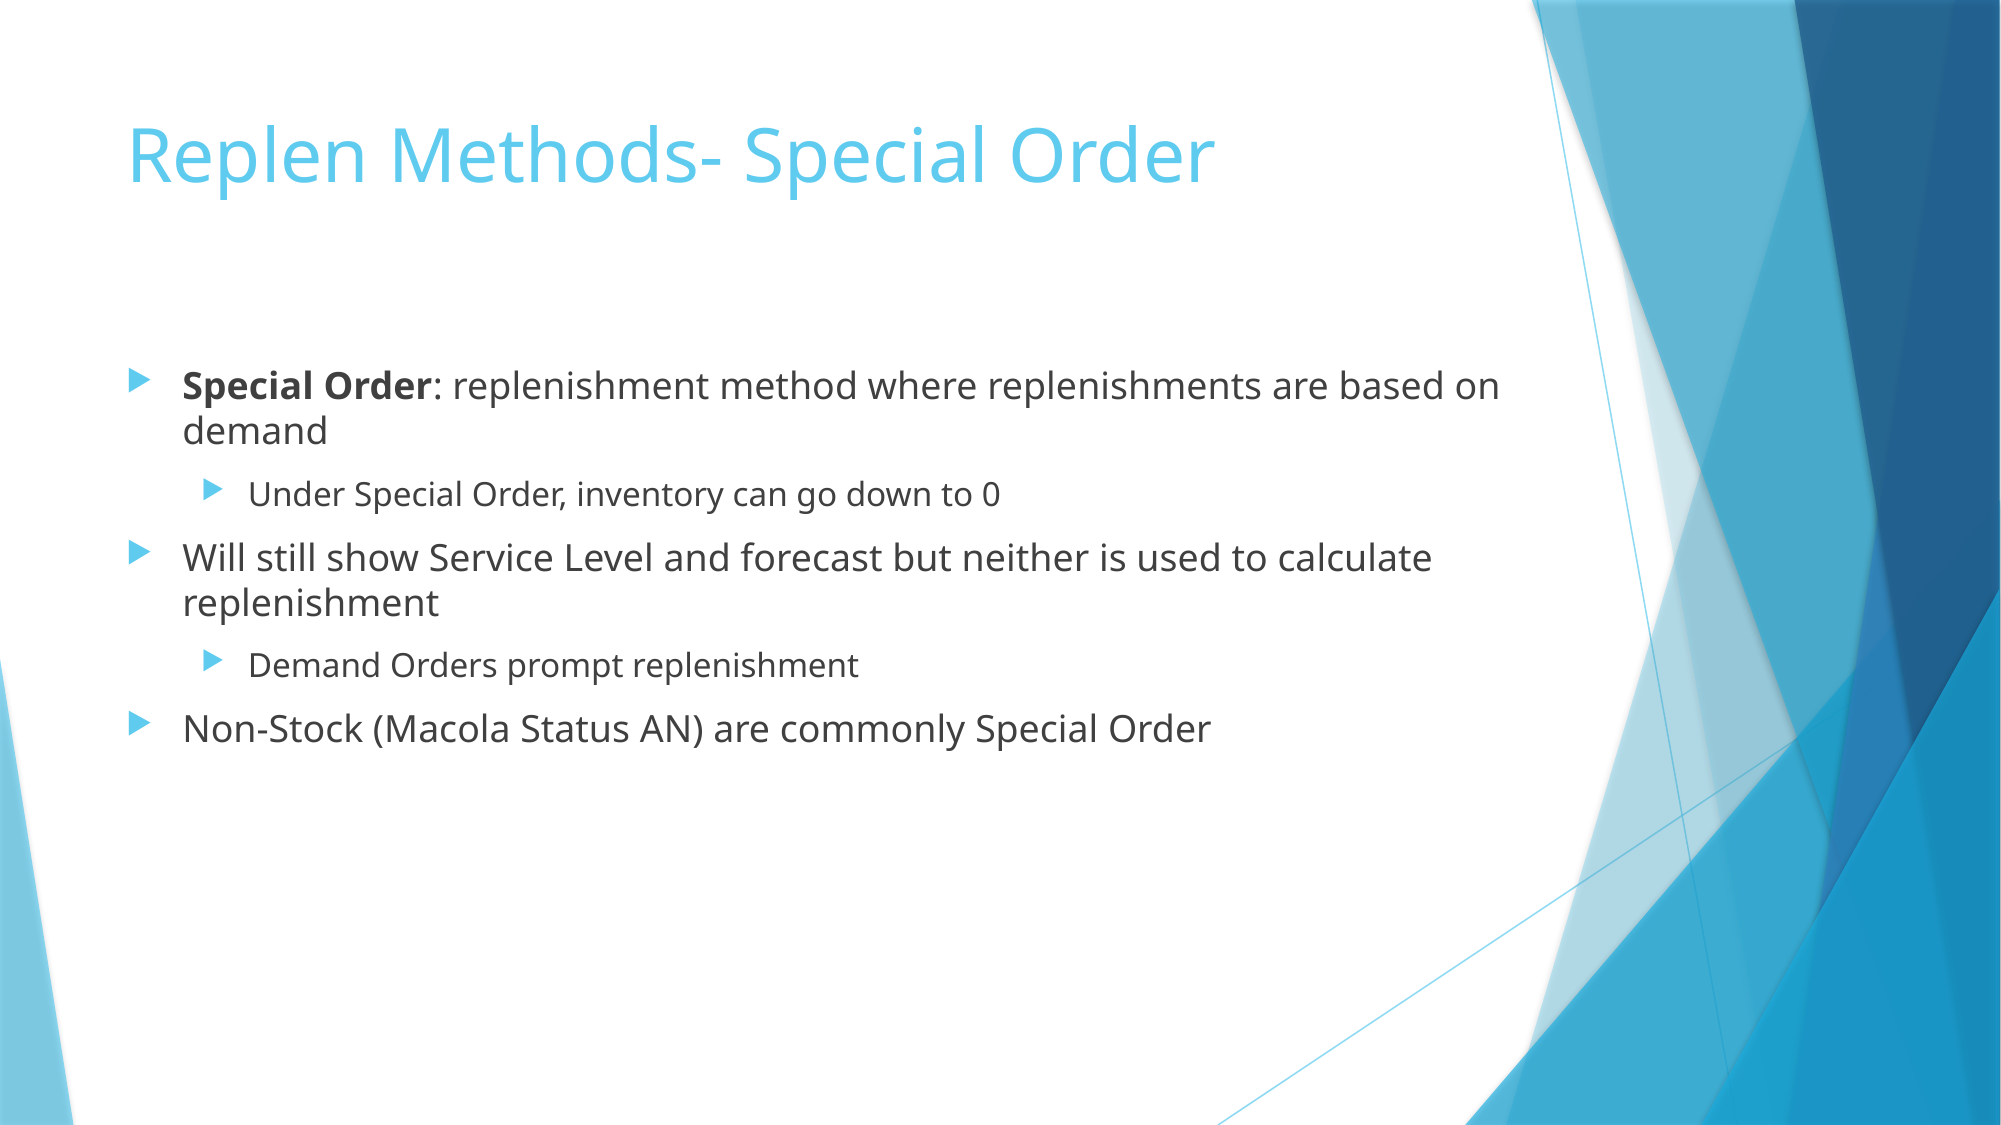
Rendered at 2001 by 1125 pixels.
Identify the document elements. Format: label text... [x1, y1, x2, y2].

list Special Order: replenishment method where replenishments are based on demand Under Special Order, inventory can go down to 0 Will still show Service Level and forecast but neither is used to calculate replenishment Demand Orders prompt replenishment Non-Stock (Macola Status AN) are commonly Special Order [111, 354, 1522, 992]
title Replen Methods- Special Order [111, 99, 1522, 317]
